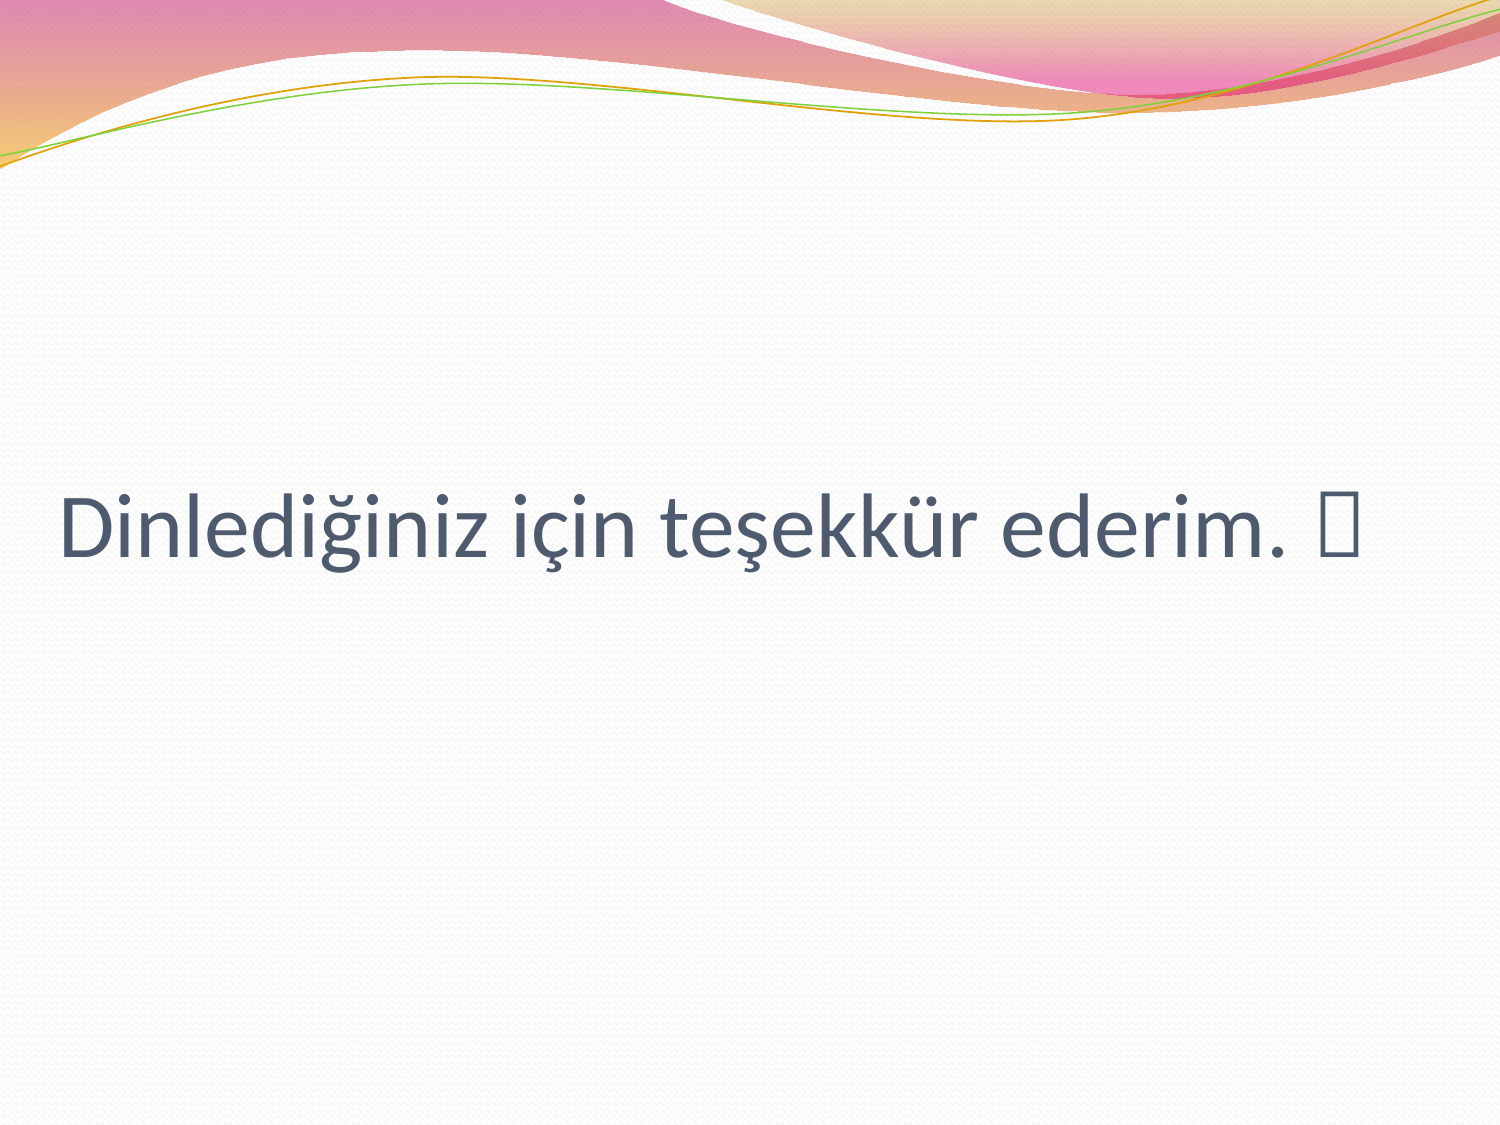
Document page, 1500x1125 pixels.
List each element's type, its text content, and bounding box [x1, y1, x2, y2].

title Dinlediğiniz için teşekkür ederim.  [58, 457, 1468, 576]
